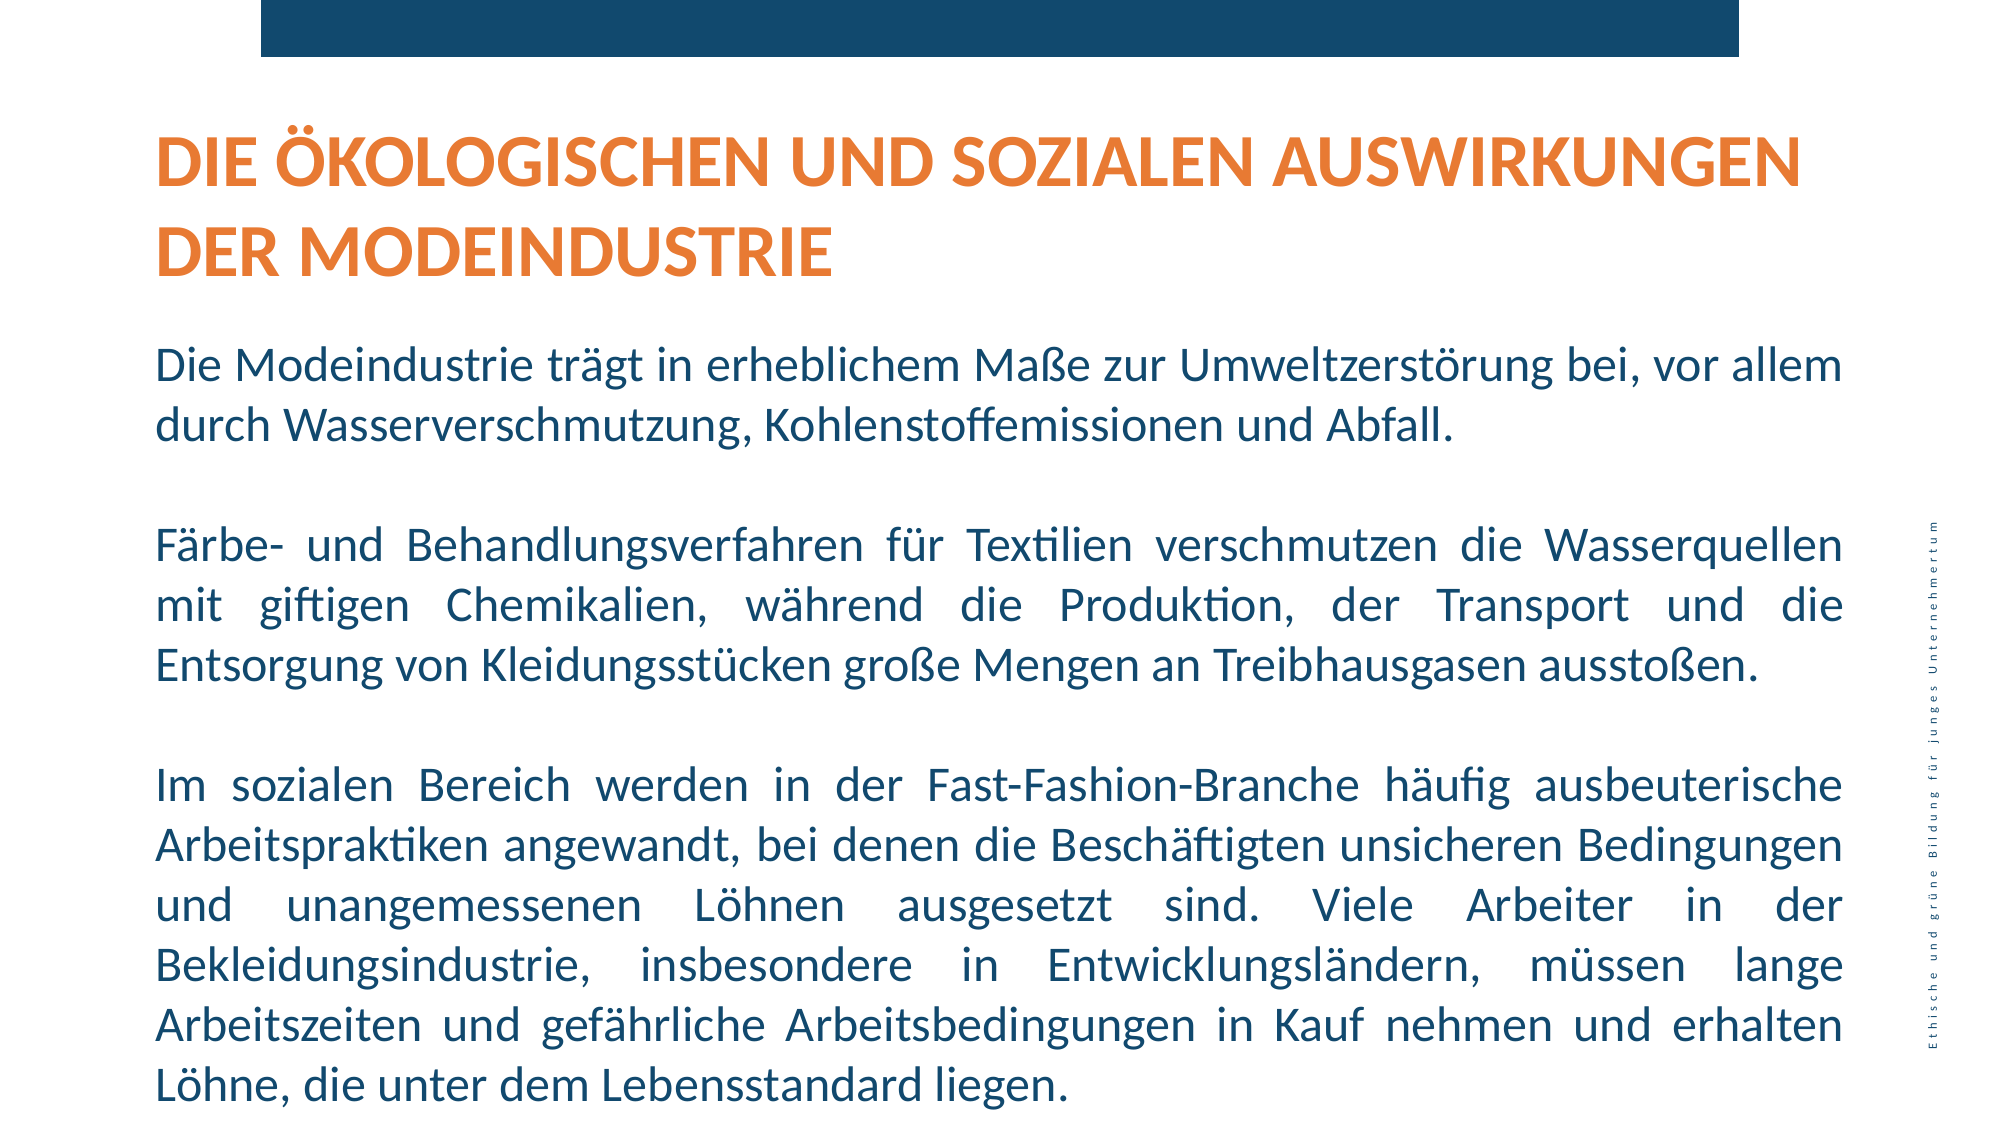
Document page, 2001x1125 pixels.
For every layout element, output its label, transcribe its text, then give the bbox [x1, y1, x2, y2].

list Die Modeindustrie trägt in erheblichem Maße zur Umweltzerstörung bei, vor allem durch Wasserverschmutzung, Kohlenstoffemissionen und Abfall. Färbe- und Behandlungsverfahren für Textilien verschmutzen die Wasserquellen mit giftigen Chemikalien, während die Produktion, der Transport und die Entsorgung von Kleidungsstücken große Mengen an Treibhausgasen ausstoßen. Im sozialen Bereich werden in der Fast-Fashion-Branche häufig ausbeuterische Arbeitspraktiken angewandt, bei denen die Beschäftigten unsicheren Bedingungen und unangemessenen Löhnen ausgesetzt sind. Viele Arbeiter in der Bekleidungsindustrie, insbesondere in Entwicklungsländern, müssen lange Arbeitszeiten und gefährliche Arbeitsbedingungen in Kauf nehmen und erhalten Löhne, die unter dem Lebensstandard liegen. [140, 324, 1860, 1053]
list DIE ÖKOLOGISCHEN UND SOZIALEN AUSWIRKUNGEN DER MODEINDUSTRIE [140, 103, 1860, 236]
